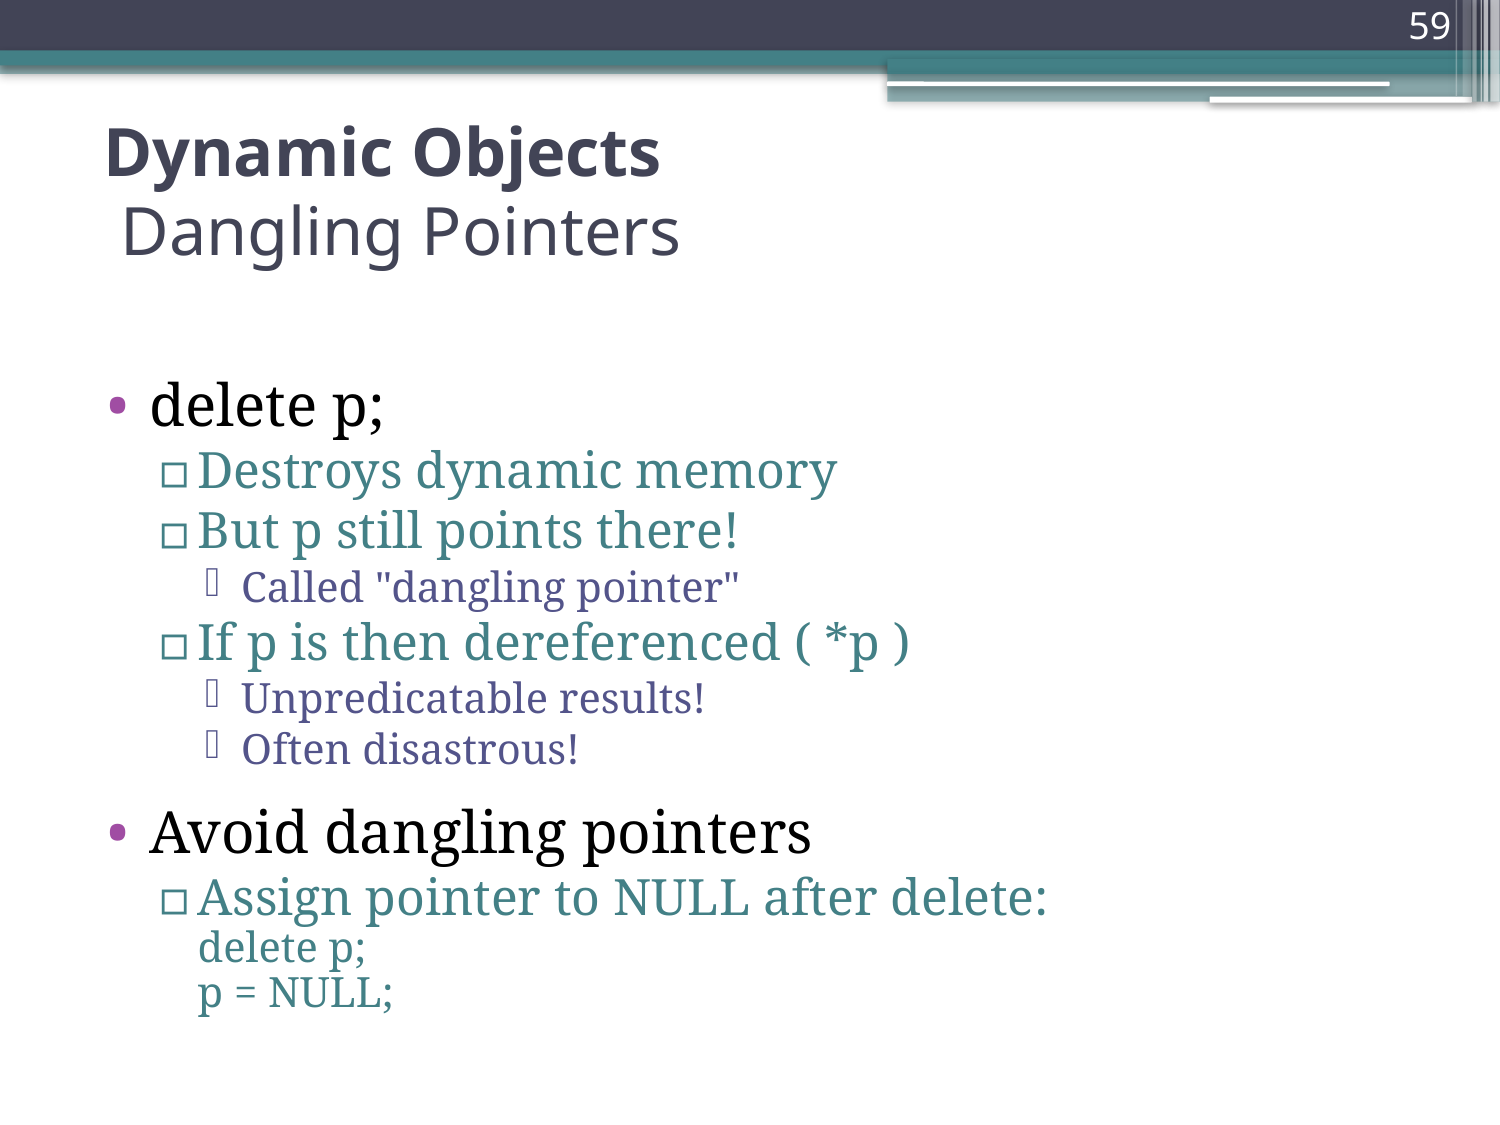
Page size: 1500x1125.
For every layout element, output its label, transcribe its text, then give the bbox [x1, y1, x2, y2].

slide_number 59 [1341, 0, 1466, 61]
list delete p; Destroys dynamic memory But p still points there! Called "dangling pointer" If p is then dereferenced ( *p ) Unpredicatable results! Often disastrous! Avoid dangling pointers Assign pointer to NULL after delete: delete p; p = NULL; [75, 368, 1425, 1079]
title Dynamic Objects Dangling Pointers [88, 101, 1439, 277]
